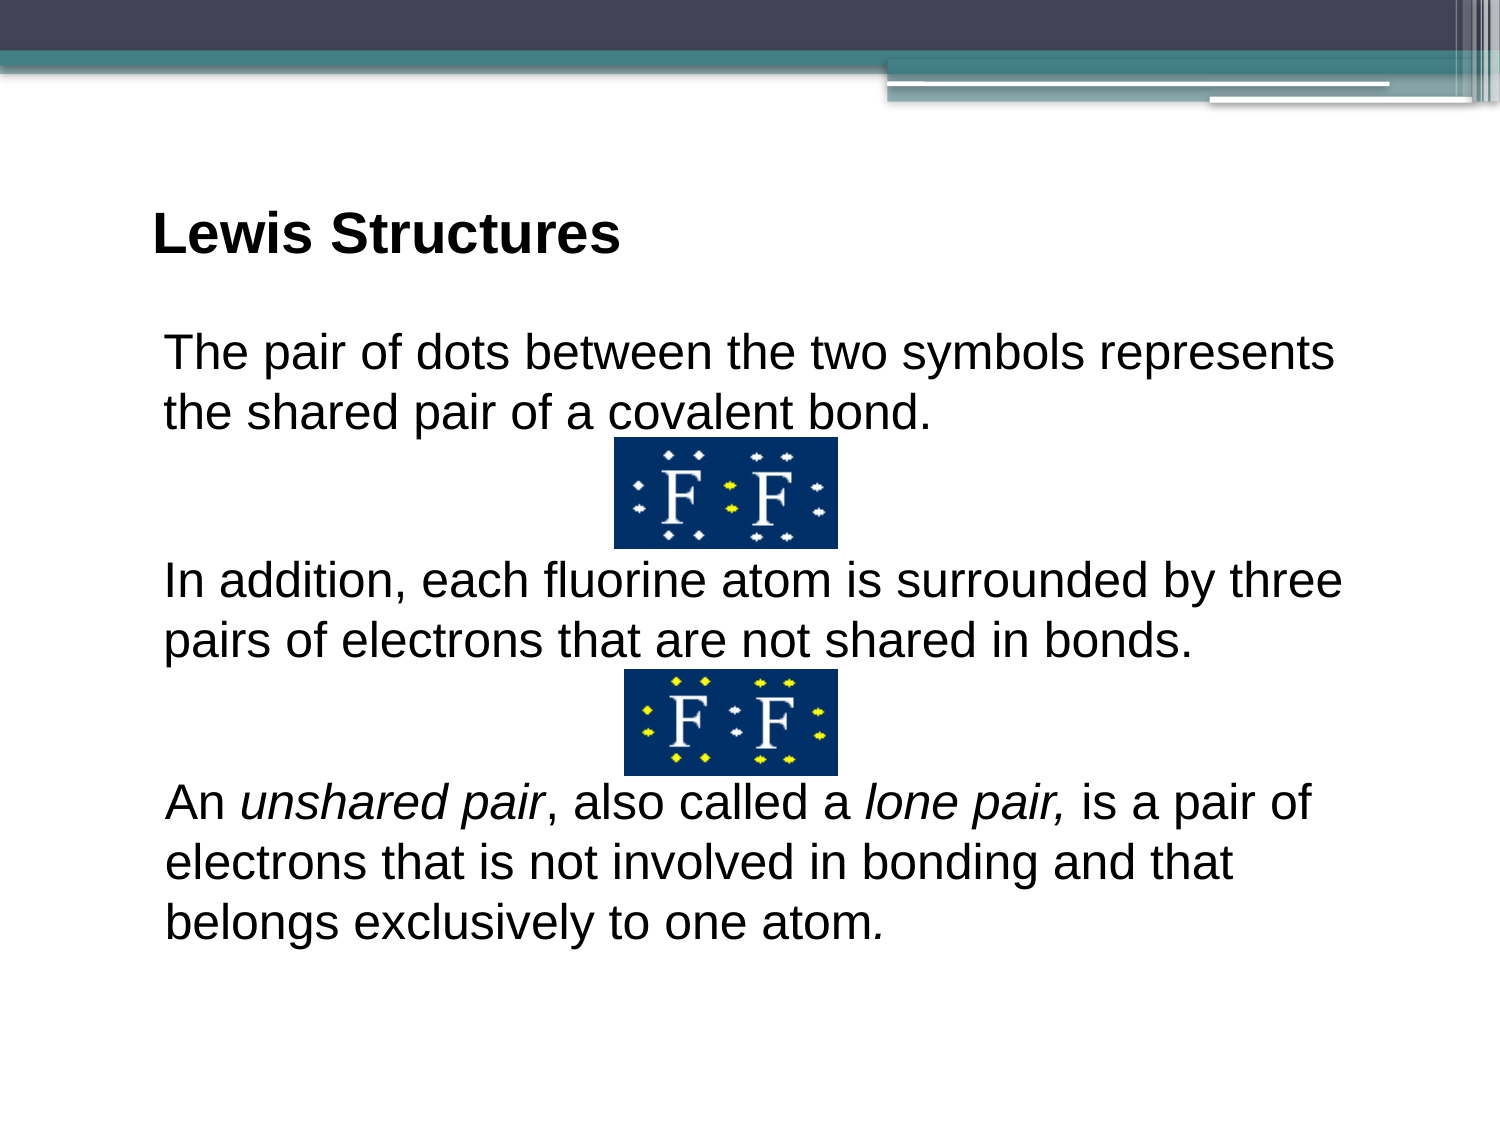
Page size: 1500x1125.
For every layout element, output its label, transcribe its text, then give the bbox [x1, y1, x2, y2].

text_box An unshared pair, also called a lone pair, is a pair of electrons that is not involved in bonding and that belongs exclusively to one atom. [150, 762, 1415, 957]
text_box In addition, each fluorine atom is surrounded by three pairs of electrons that are not shared in bonds. [148, 540, 1413, 676]
text_box Lewis Structures [137, 187, 1402, 272]
text_box The pair of dots between the two symbols represents the shared pair of a covalent bond. [148, 312, 1413, 447]
picture [614, 437, 838, 549]
picture [624, 669, 838, 777]
